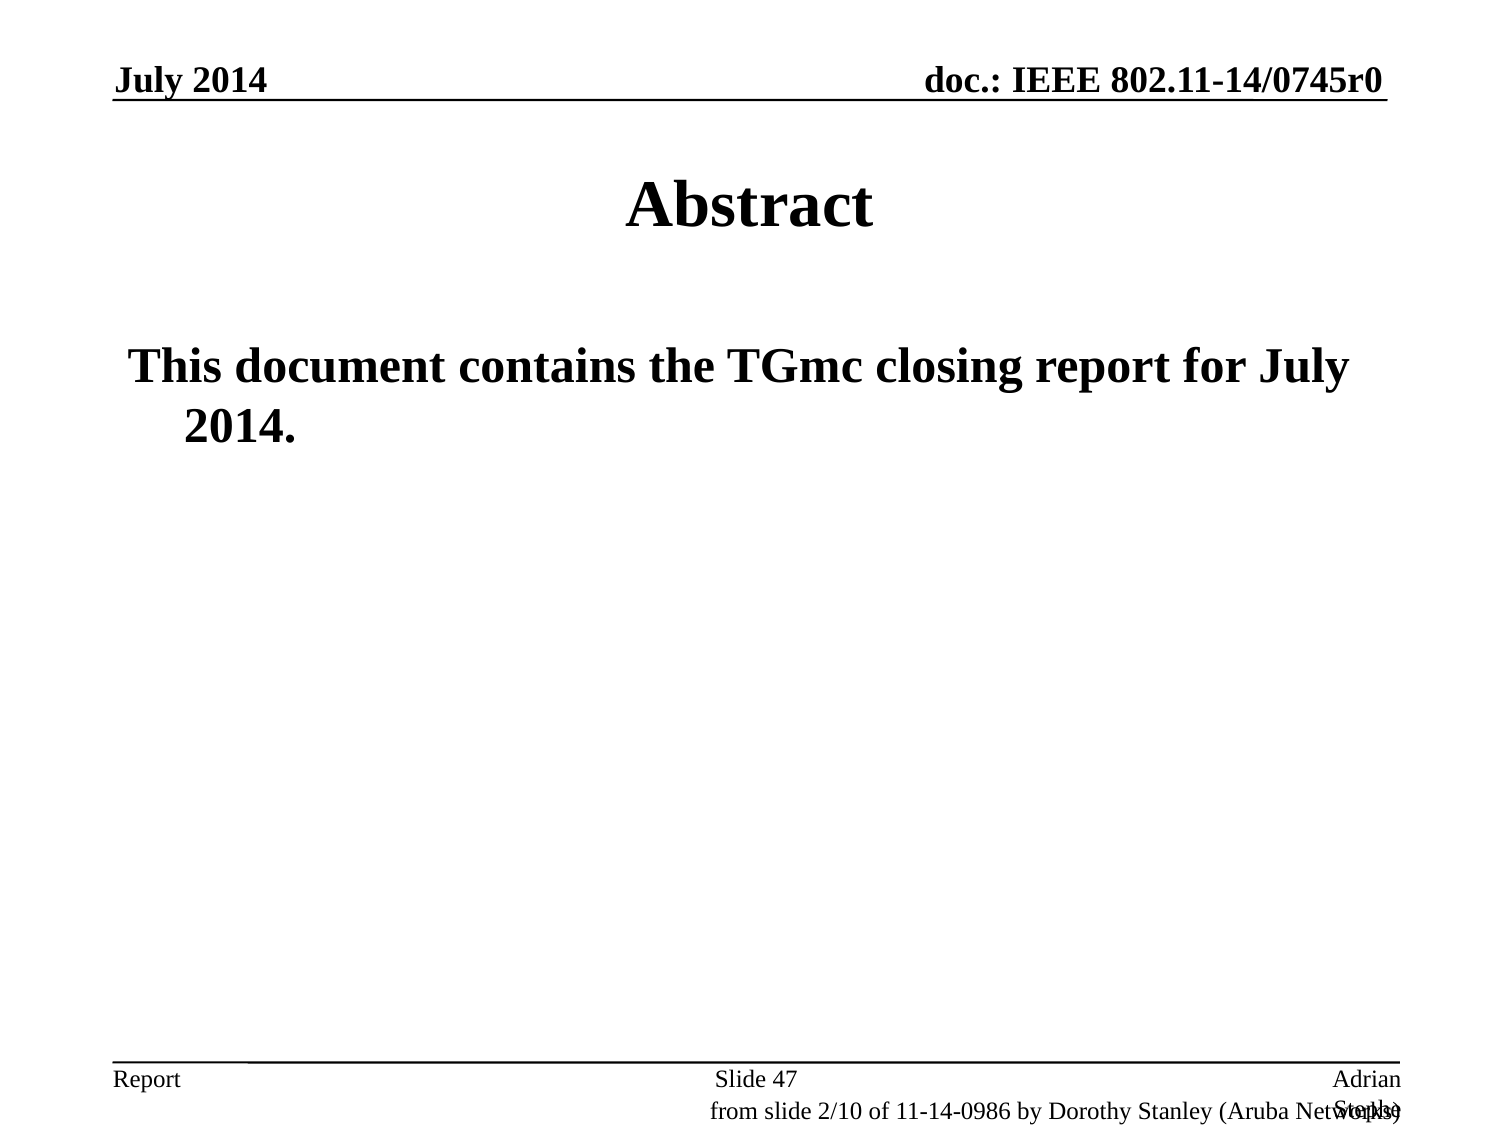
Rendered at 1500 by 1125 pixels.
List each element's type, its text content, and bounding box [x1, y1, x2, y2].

footer Adrian Stephens, Intel Corporation [1324, 1061, 1402, 1087]
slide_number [114, 54, 374, 101]
title Abstract [112, 112, 1388, 288]
slide_number Slide 47 [712, 1061, 800, 1093]
list This document contains the TGmc closing report for July 2014. [112, 324, 1388, 1000]
text_box from slide 2/10 of 11-14-0986 by Dorothy Stanley (Aruba Networks) [343, 1087, 1417, 1125]
